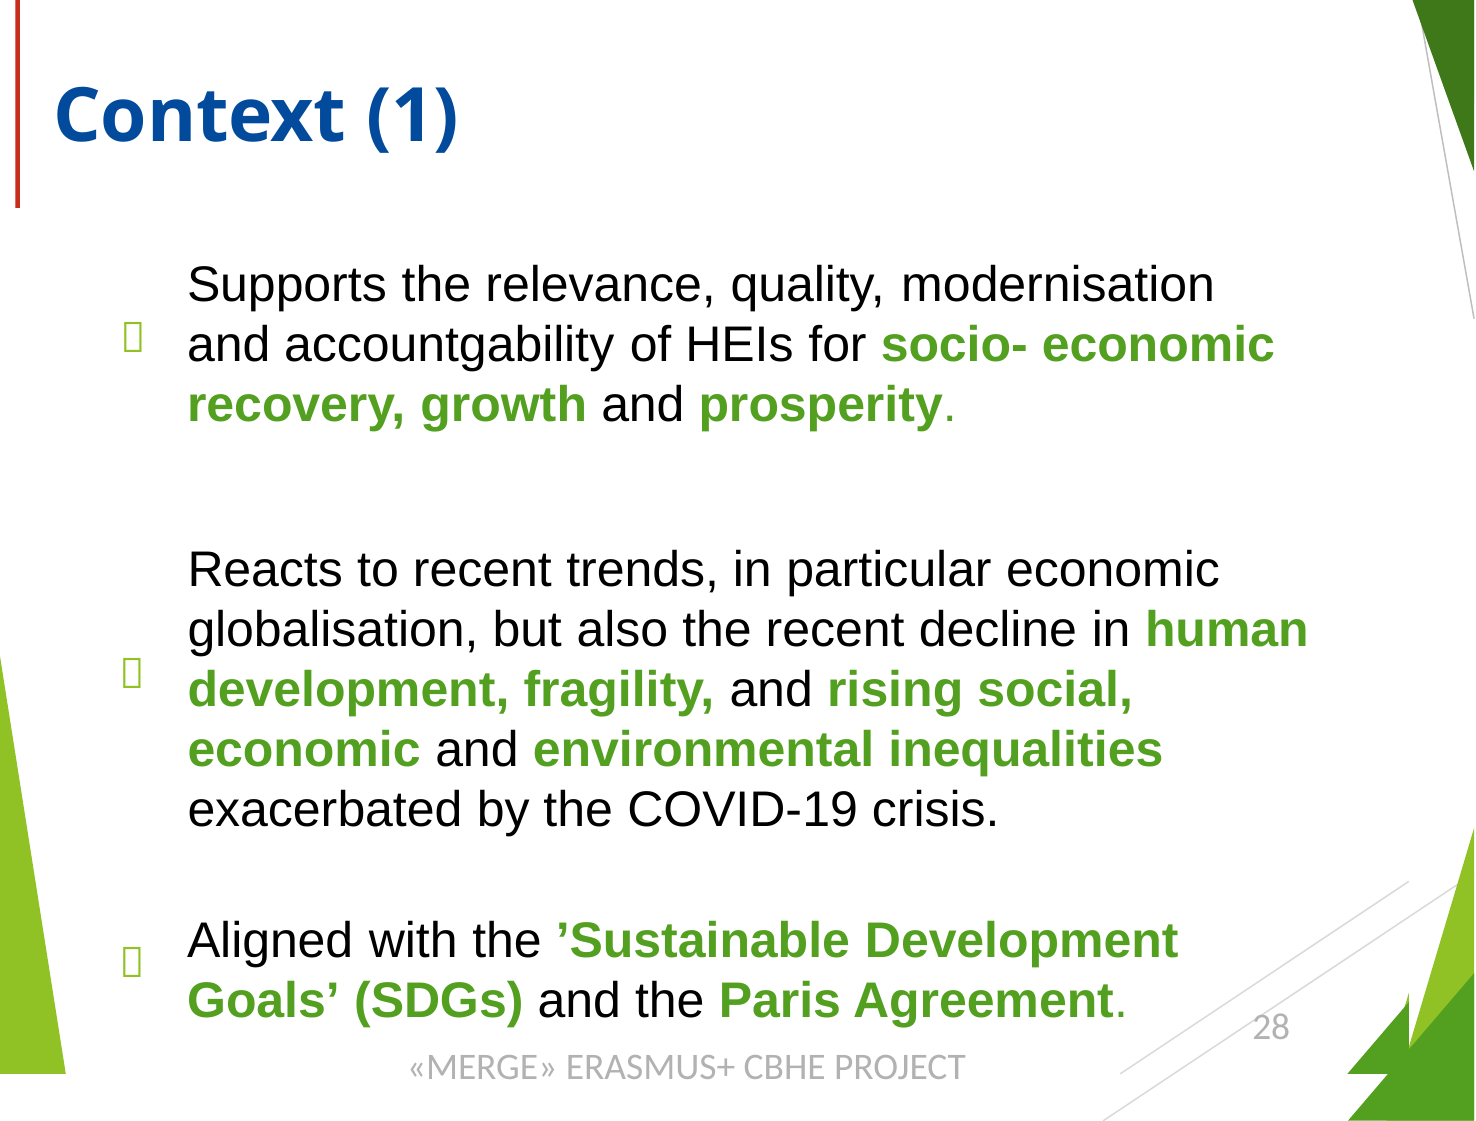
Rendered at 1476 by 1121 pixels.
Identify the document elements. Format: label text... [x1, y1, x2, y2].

text_box [1347, 1001, 1409, 1074]
text_box Reacts to recent trends, in particular economic globalisation, but also the recent decline in human development, fragility, and rising social, economic and environmental inequalities exacerbated by the COVID-19 crisis. [185, 536, 1319, 837]
text_box  [118, 310, 156, 361]
text_box  [117, 646, 155, 698]
text_box Supports the relevance, quality, modernisation and accountgability of HEIs for socio- economic recovery, growth and prosperity. [185, 251, 1300, 432]
text_box [0, 656, 66, 1074]
slide_number 28 [977, 1028, 1291, 1121]
text_box  [117, 935, 155, 986]
text_box Aligned with the ’Sustainable Development Goals’ (SDGs) and the Paris Agreement. [185, 907, 1321, 1028]
title Context (1) [50, 66, 1317, 255]
footer «MERGE» ERASMUS+ CBHE PROJECT [399, 1042, 974, 1099]
